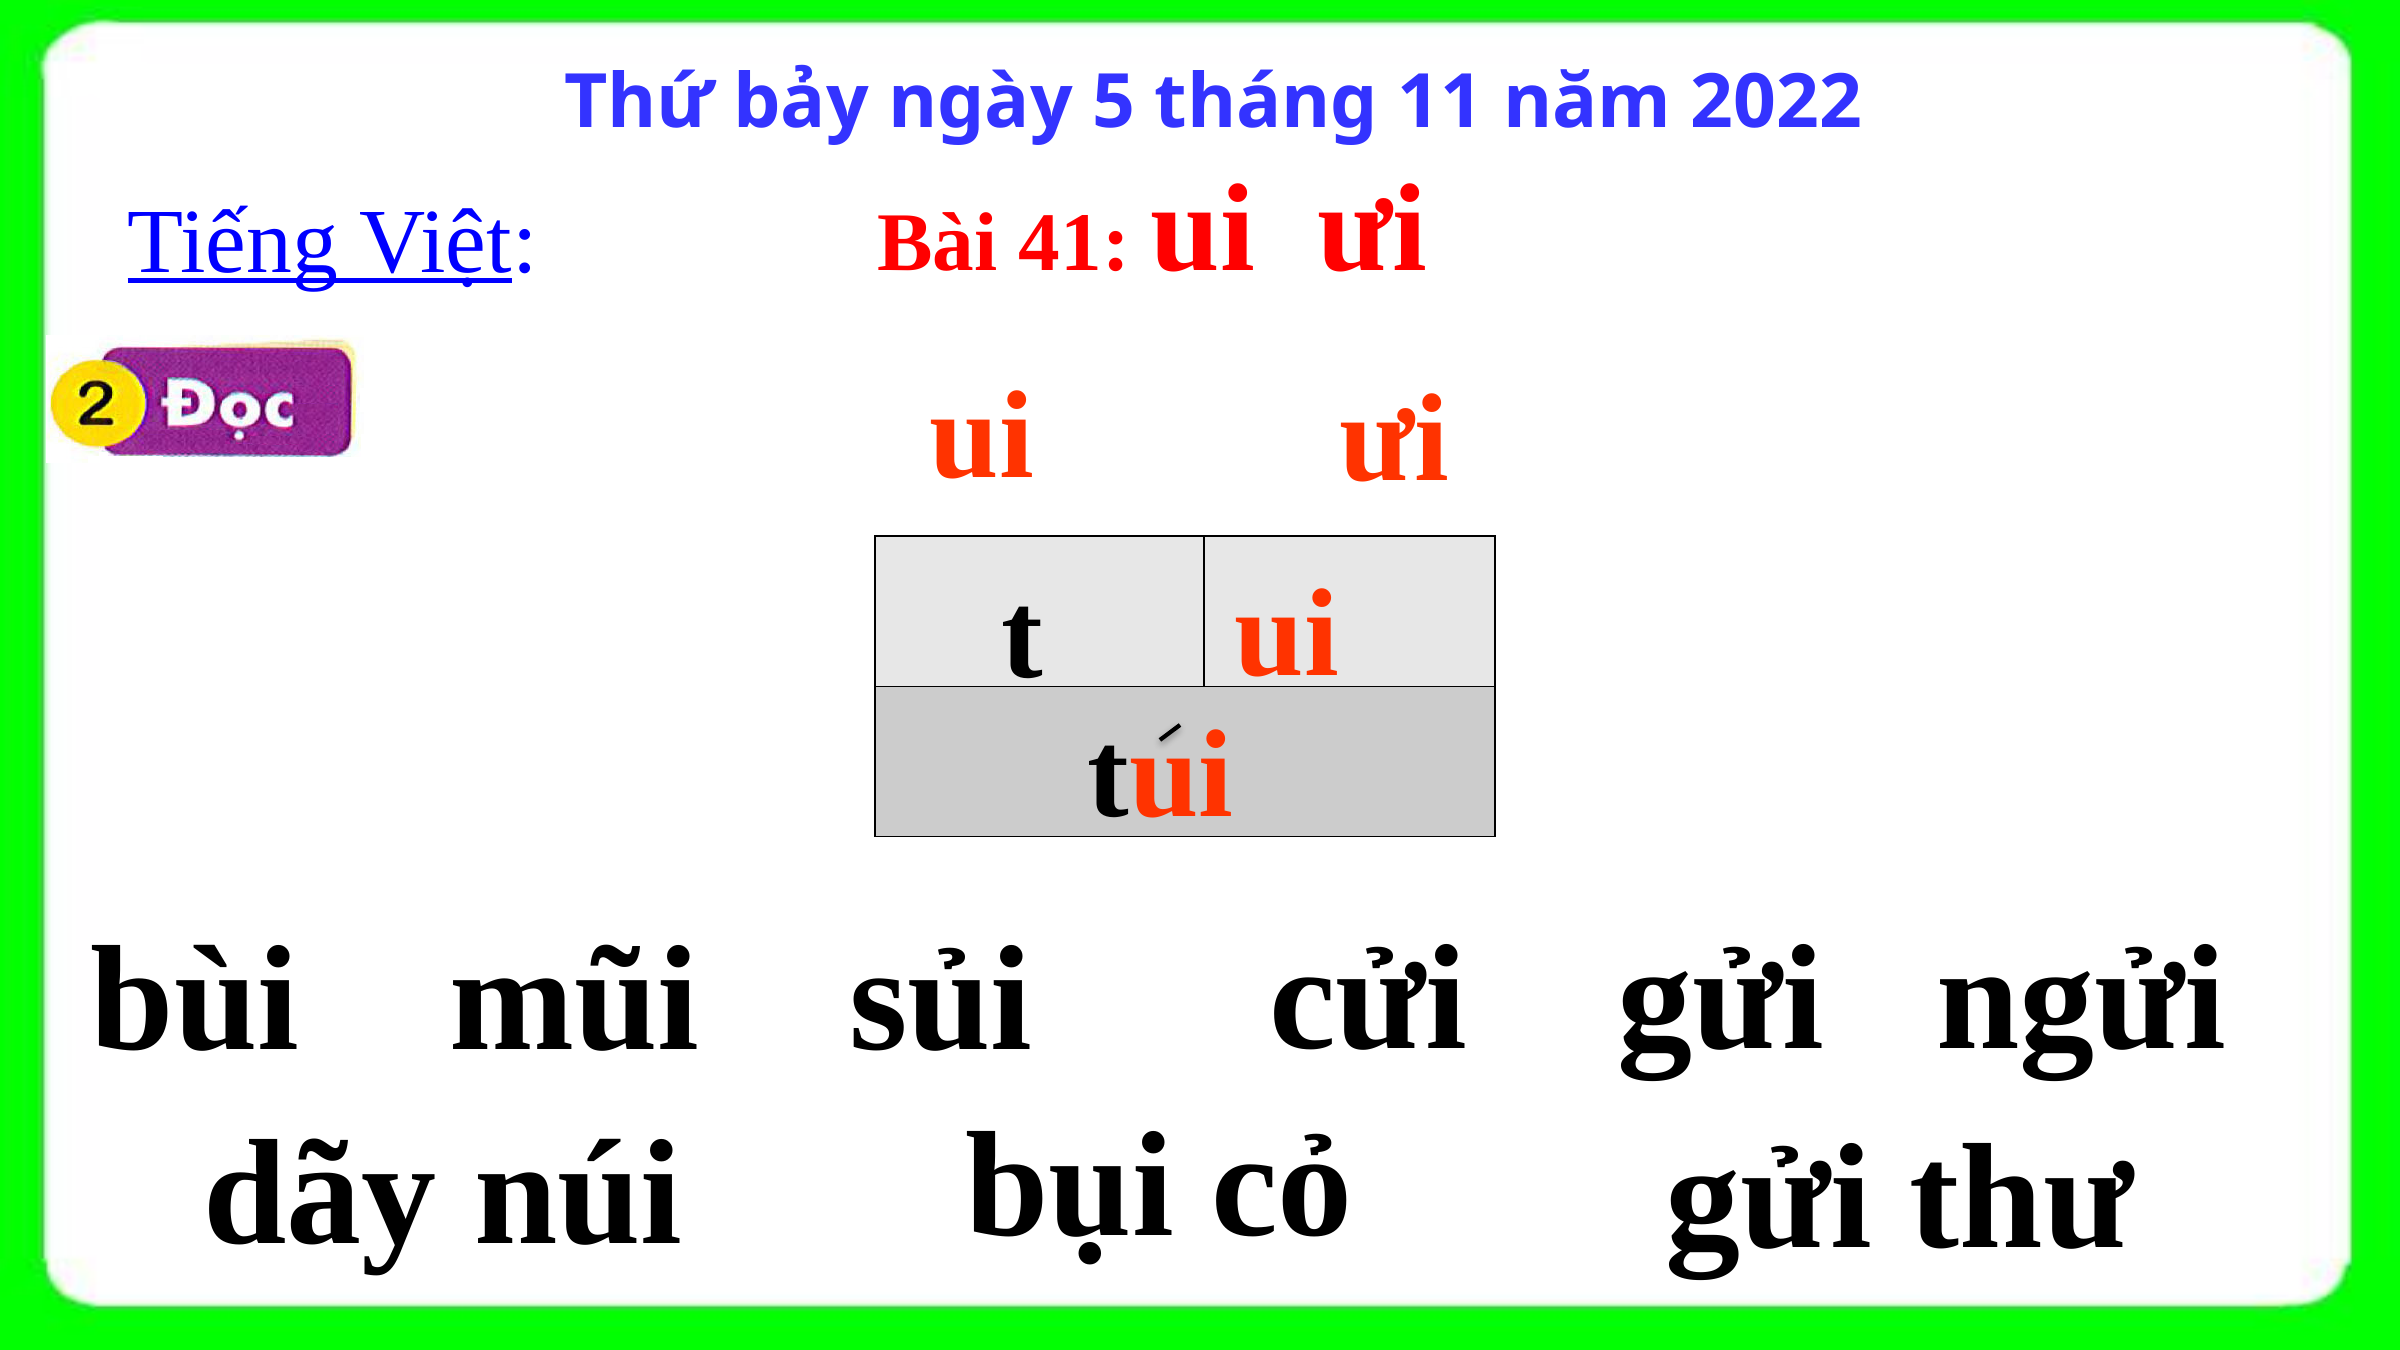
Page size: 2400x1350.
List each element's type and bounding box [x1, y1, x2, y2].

picture [0, 0, 2400, 1350]
text_box [1159, 724, 1181, 741]
